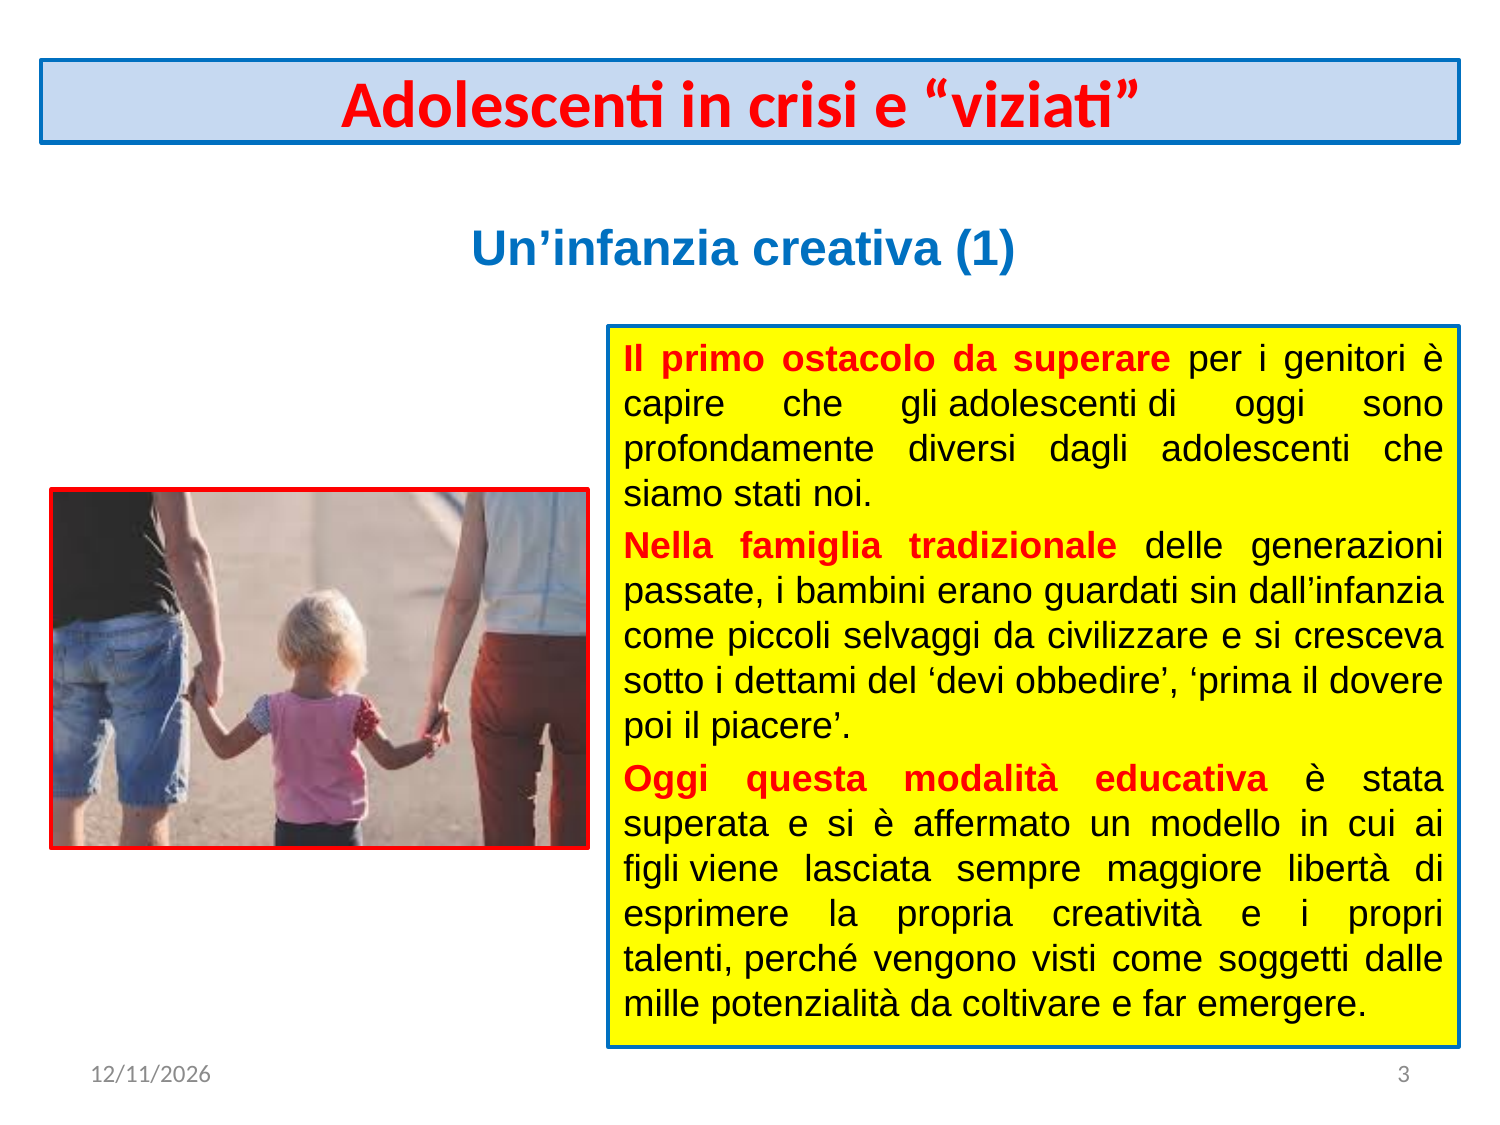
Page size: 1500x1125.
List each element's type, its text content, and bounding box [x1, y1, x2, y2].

subtitle Il primo ostacolo da superare per i genitori è capire che gli adolescenti di oggi sono profondamente diversi dagli adolescenti che siamo stati noi. Nella famiglia tradizionale delle generazioni passate, i bambini erano guardati sin dall’infanzia come piccoli selvaggi da civilizzare e si cresceva sotto i dettami del ‘devi obbedire’, ‘prima il dovere poi il piacere’. Oggi questa modalità educativa è stata superata e si è affermato un modello in cui ai figli viene lasciata sempre maggiore libertà di esprimere la propria creatività e i propri talenti, perché vengono visti come soggetti dalle mille potenzialità da coltivare e far emergere. [608, 326, 1459, 1047]
slide_number 3 [1074, 1042, 1425, 1103]
title Adolescenti in crisi e “viziati” [41, 59, 1459, 143]
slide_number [75, 1042, 425, 1103]
text_box Un’infanzia creativa (1) [64, 208, 1436, 283]
picture [52, 491, 586, 847]
